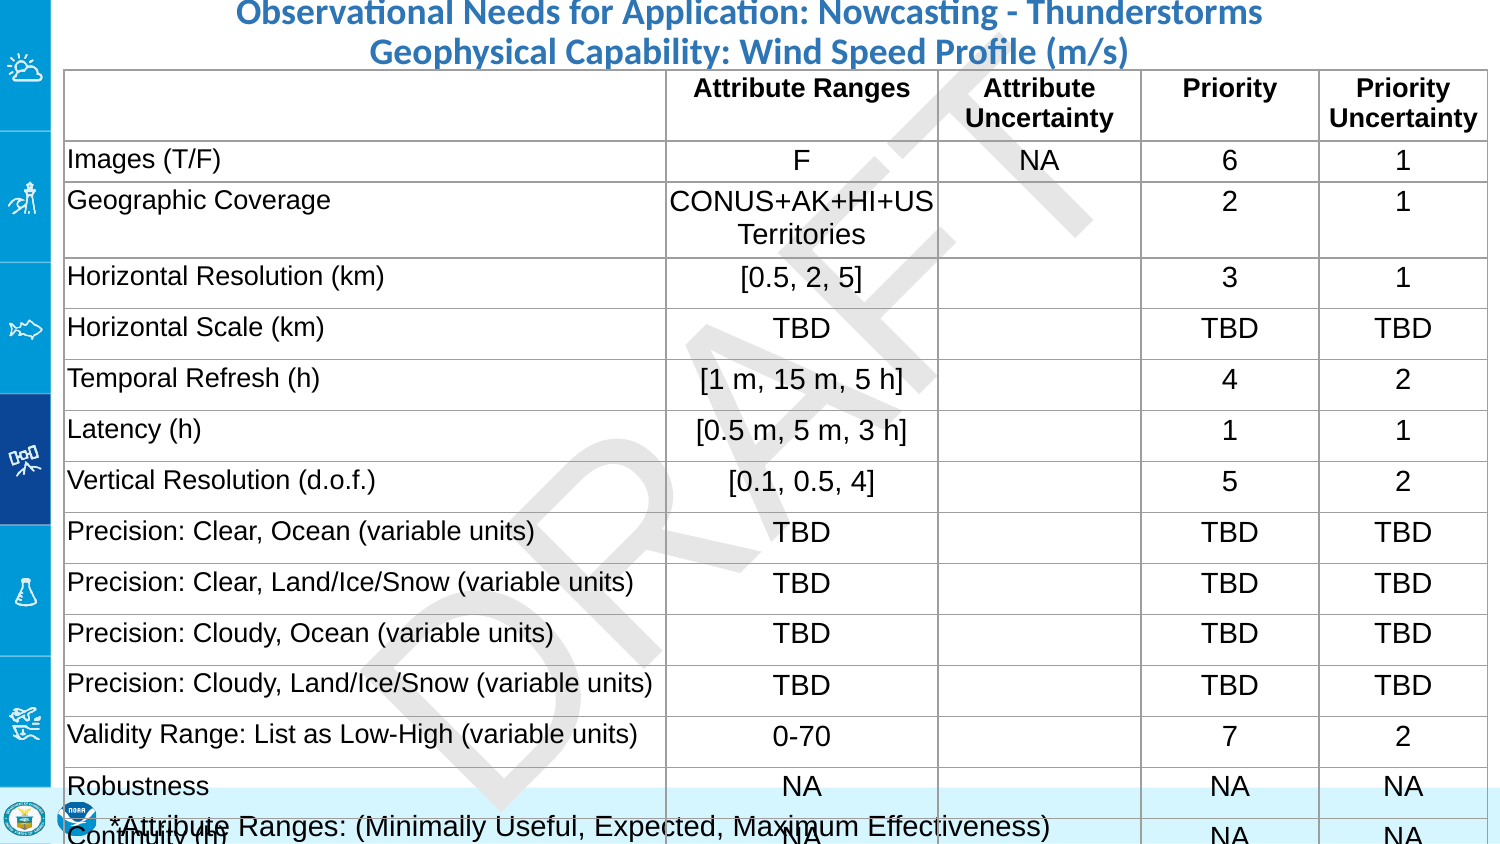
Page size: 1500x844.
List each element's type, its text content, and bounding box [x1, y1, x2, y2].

table_cell [939, 768, 1140, 818]
table_cell 0-70 [667, 717, 937, 767]
table_cell TBD [1320, 309, 1487, 359]
table_cell 1 [1320, 142, 1487, 181]
table_cell 2 [1320, 360, 1487, 410]
table_cell TBD [1142, 513, 1318, 563]
table_cell [939, 259, 1140, 308]
table_cell TBD [667, 666, 937, 716]
picture [10, 323, 14, 336]
table_cell [939, 183, 1140, 257]
table_cell Precision: Cloudy, Ocean (variable units) [65, 615, 665, 665]
table_header Attribute Ranges [667, 71, 937, 140]
table_header Priority [1142, 71, 1318, 140]
table_cell 2 [1320, 462, 1487, 512]
table_cell Horizontal Resolution (km) [65, 259, 665, 308]
table_cell 1 [1320, 183, 1487, 257]
table_cell [939, 411, 1140, 461]
table_cell TBD [1320, 615, 1487, 665]
table_cell 6 [1142, 142, 1318, 181]
table_cell Geographic Coverage [65, 183, 665, 257]
table_cell TBD [667, 513, 937, 563]
table_cell NA [1142, 819, 1318, 844]
table_cell F [667, 142, 937, 181]
table_cell 7 [1142, 717, 1318, 767]
table_cell Robustness [65, 768, 665, 818]
table_cell [939, 819, 1140, 844]
table_cell Vertical Resolution (d.o.f.) [65, 462, 665, 512]
table_cell Validity Range: List as Low-High (variable units) [65, 717, 665, 767]
table_cell CONUS+AK+HI+US Territories [667, 183, 937, 257]
table_cell TBD [1142, 309, 1318, 359]
table_cell 5 [1142, 462, 1318, 512]
table_cell [939, 309, 1140, 359]
table_cell 4 [1142, 360, 1318, 410]
table_cell NA [1142, 768, 1318, 818]
title Observational Needs for Application: Nowcasting - Thunderstorms Geophysical Capability: Wind Speed Profile (m/s) [51, 0, 1449, 80]
table_cell Precision: Cloudy, Land/Ice/Snow (variable units) [65, 666, 665, 716]
table_header Attribute Uncertainty [939, 71, 1140, 140]
table_cell TBD [1142, 666, 1318, 716]
table_header Priority Uncertainty [1320, 71, 1487, 140]
table_cell [939, 513, 1140, 563]
table_cell Continuity (h) [65, 819, 665, 844]
table_cell 2 [1142, 183, 1318, 257]
table_cell Latency (h) [65, 411, 665, 461]
picture [23, 200, 27, 211]
table_cell [939, 462, 1140, 512]
table_cell [0.1, 0.5, 4] [667, 462, 937, 512]
table_header [65, 71, 665, 140]
table_cell TBD [1320, 564, 1487, 614]
table_cell [0.5 m, 5 m, 3 h] [667, 411, 937, 461]
table_cell 2 [1320, 717, 1487, 767]
table_cell Precision: Clear, Land/Ice/Snow (variable units) [65, 564, 665, 614]
table_cell TBD [667, 615, 937, 665]
table_cell NA [667, 819, 937, 844]
picture [16, 590, 22, 604]
table_cell [939, 564, 1140, 614]
table_cell NA [939, 142, 1140, 181]
table_cell TBD [667, 564, 937, 614]
table_cell TBD [667, 309, 937, 359]
table_cell [939, 615, 1140, 665]
table_cell [1 m, 15 m, 5 h] [667, 360, 937, 410]
picture [22, 578, 30, 588]
picture [10, 709, 21, 722]
table_cell 1 [1142, 411, 1318, 461]
table_cell [939, 666, 1140, 716]
table_cell Horizontal Scale (km) [65, 309, 665, 359]
table_cell TBD [1142, 564, 1318, 614]
picture [25, 183, 35, 199]
table_cell 3 [1142, 259, 1318, 308]
table_cell NA [667, 768, 937, 818]
picture [3, 802, 46, 836]
table_cell [939, 717, 1140, 767]
table_cell TBD [1320, 513, 1487, 563]
picture [0, 440, 50, 481]
table_cell 1 [1320, 411, 1487, 461]
table_cell Temporal Refresh (h) [65, 360, 665, 410]
table_cell 1 [1320, 259, 1487, 308]
table_cell TBD [1142, 615, 1318, 665]
table_cell Precision: Clear, Ocean (variable units) [65, 513, 665, 563]
table_cell [0.5, 2, 5] [667, 259, 937, 308]
table_cell NA [1320, 819, 1487, 844]
table_cell TBD [1320, 666, 1487, 716]
table_cell Images (T/F) [65, 142, 665, 181]
table_cell NA [1320, 768, 1487, 818]
picture [57, 825, 63, 836]
table_cell [939, 360, 1140, 410]
picture [57, 802, 63, 816]
